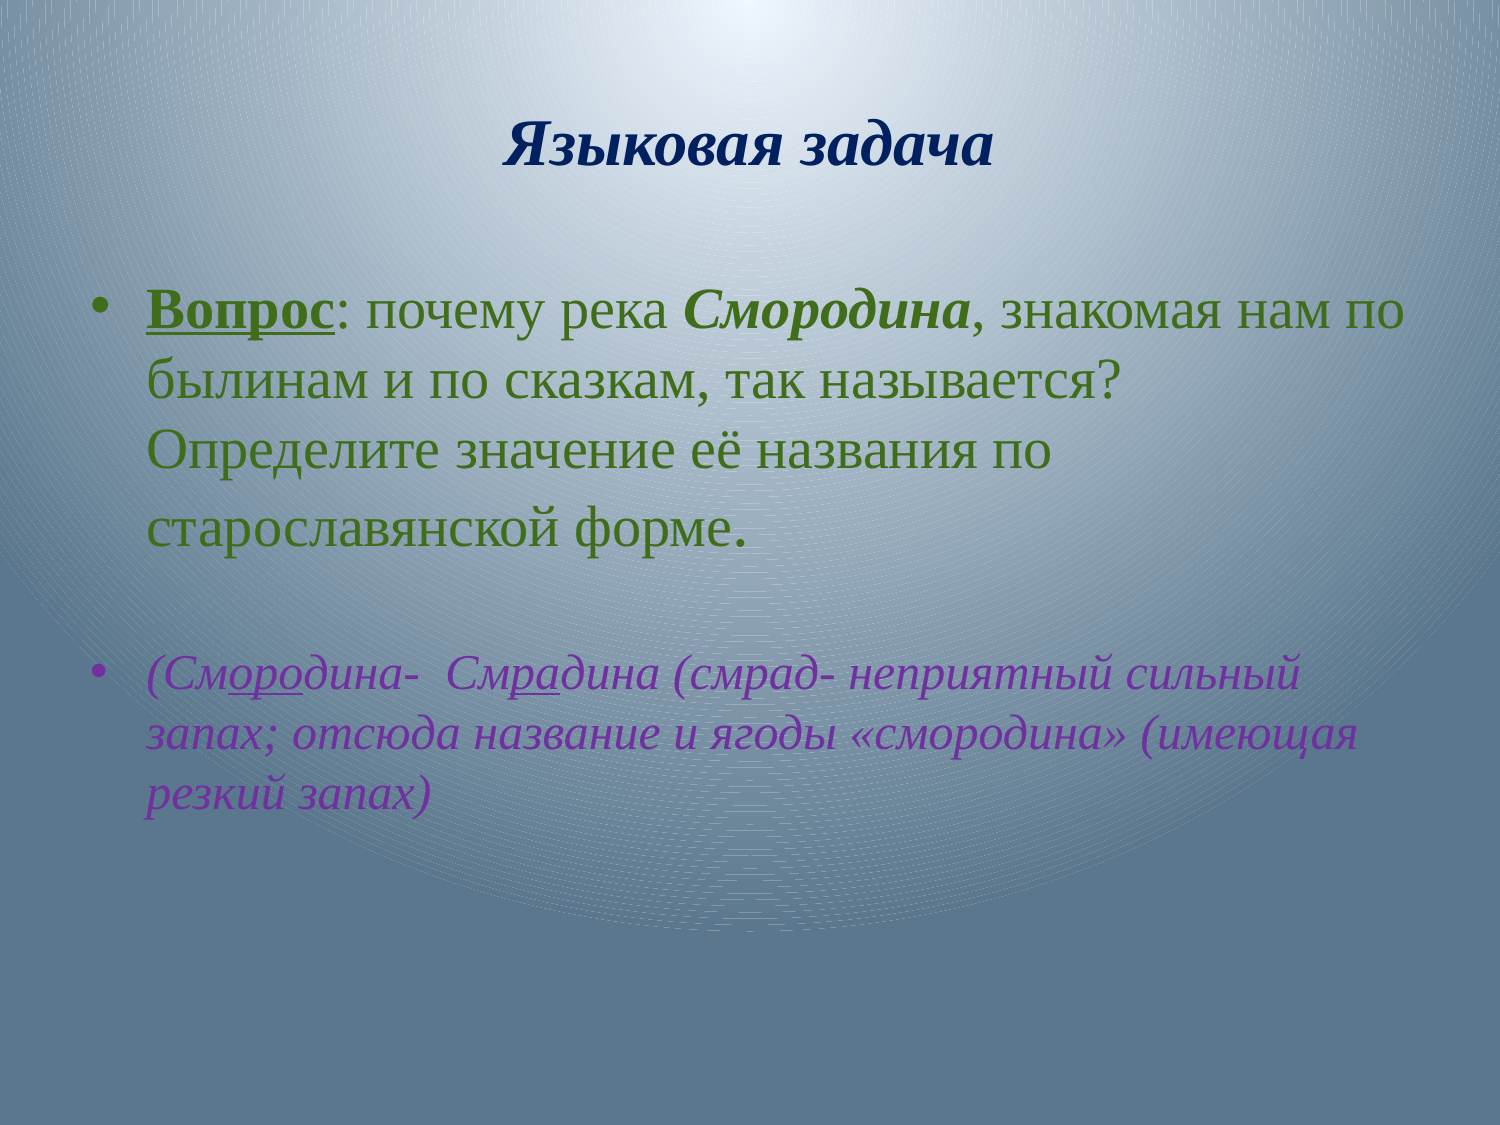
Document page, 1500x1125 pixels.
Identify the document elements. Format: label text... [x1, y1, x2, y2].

title Языковая задача [75, 45, 1425, 233]
list Вопрос: почему река Смородина, знакомая нам по былинам и по сказкам, так называется? Определите значение её названия по старославянской форме. (Смородина- Смрадина (смрад- неприятный сильный запах; отсюда название и ягоды «смородина» (имеющая резкий запах) [75, 262, 1425, 1005]
